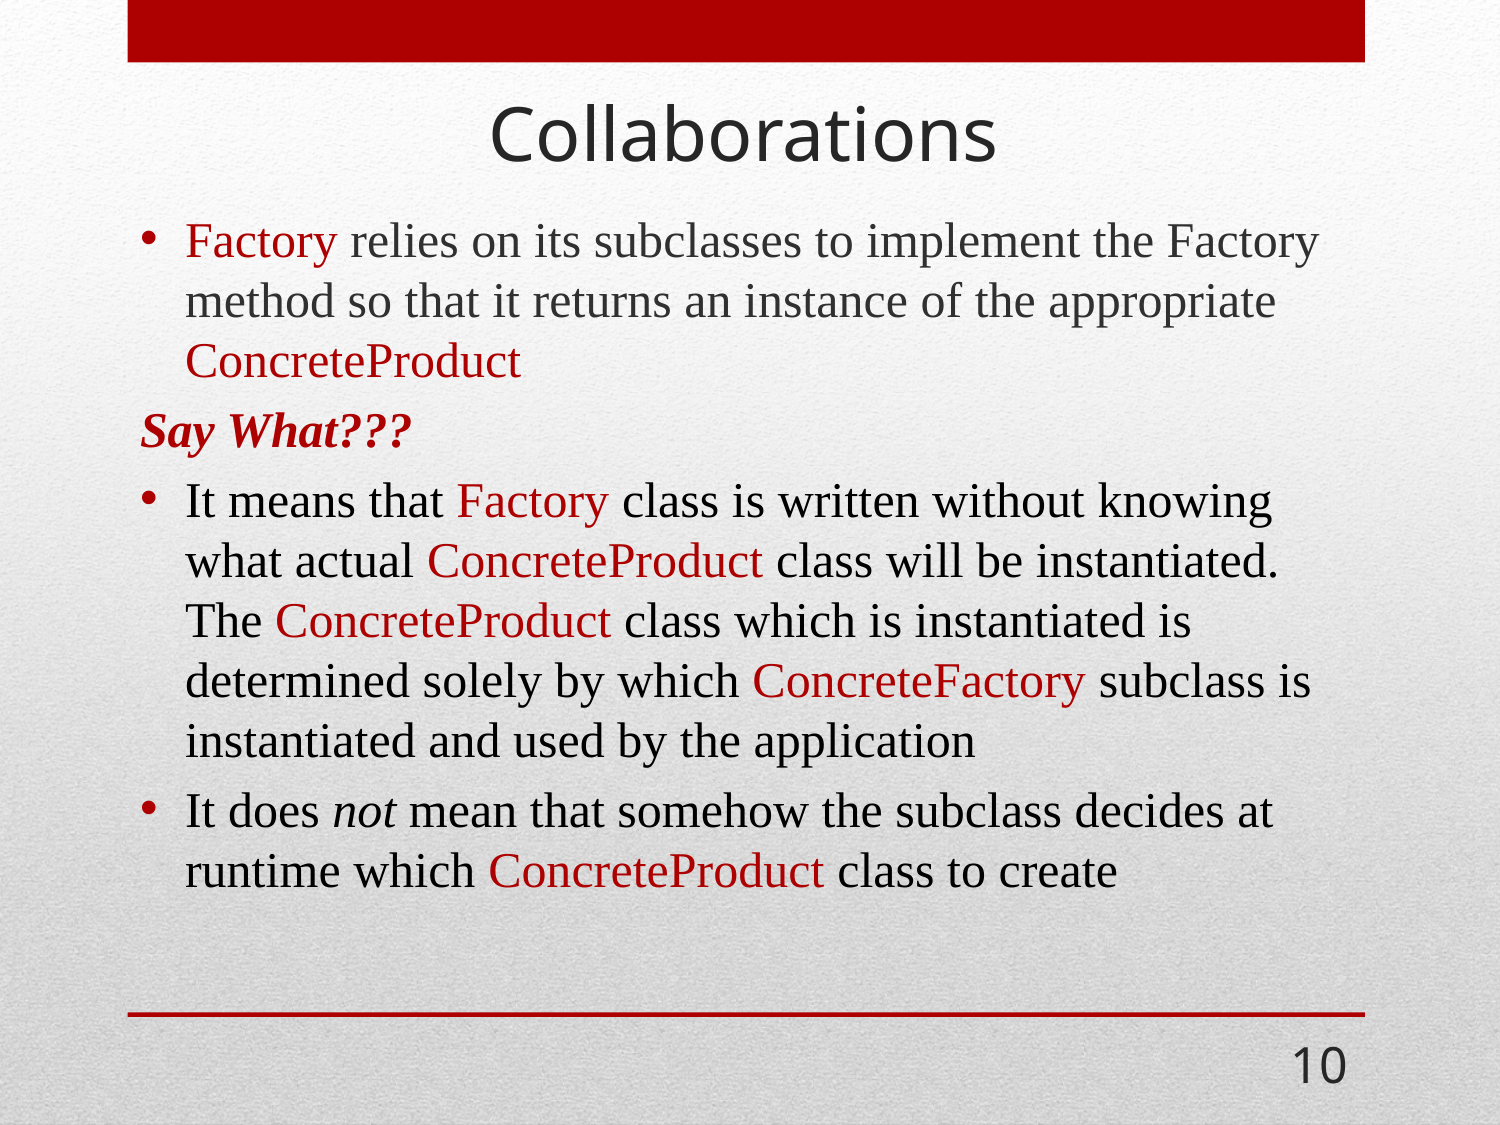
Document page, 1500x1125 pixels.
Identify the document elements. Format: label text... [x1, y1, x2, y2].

slide_number 10 [1237, 1037, 1363, 1098]
title Collaborations [125, 79, 1363, 188]
list Factory relies on its subclasses to implement the Factory method so that it returns an instance of the appropriate ConcreteProduct Say What??? It means that Factory class is written without knowing what actual ConcreteProduct class will be instantiated. The ConcreteProduct class which is instantiated is determined solely by which ConcreteFactory subclass is instantiated and used by the application It does not mean that somehow the subclass decides at runtime which ConcreteProduct class to create [125, 200, 1363, 1000]
